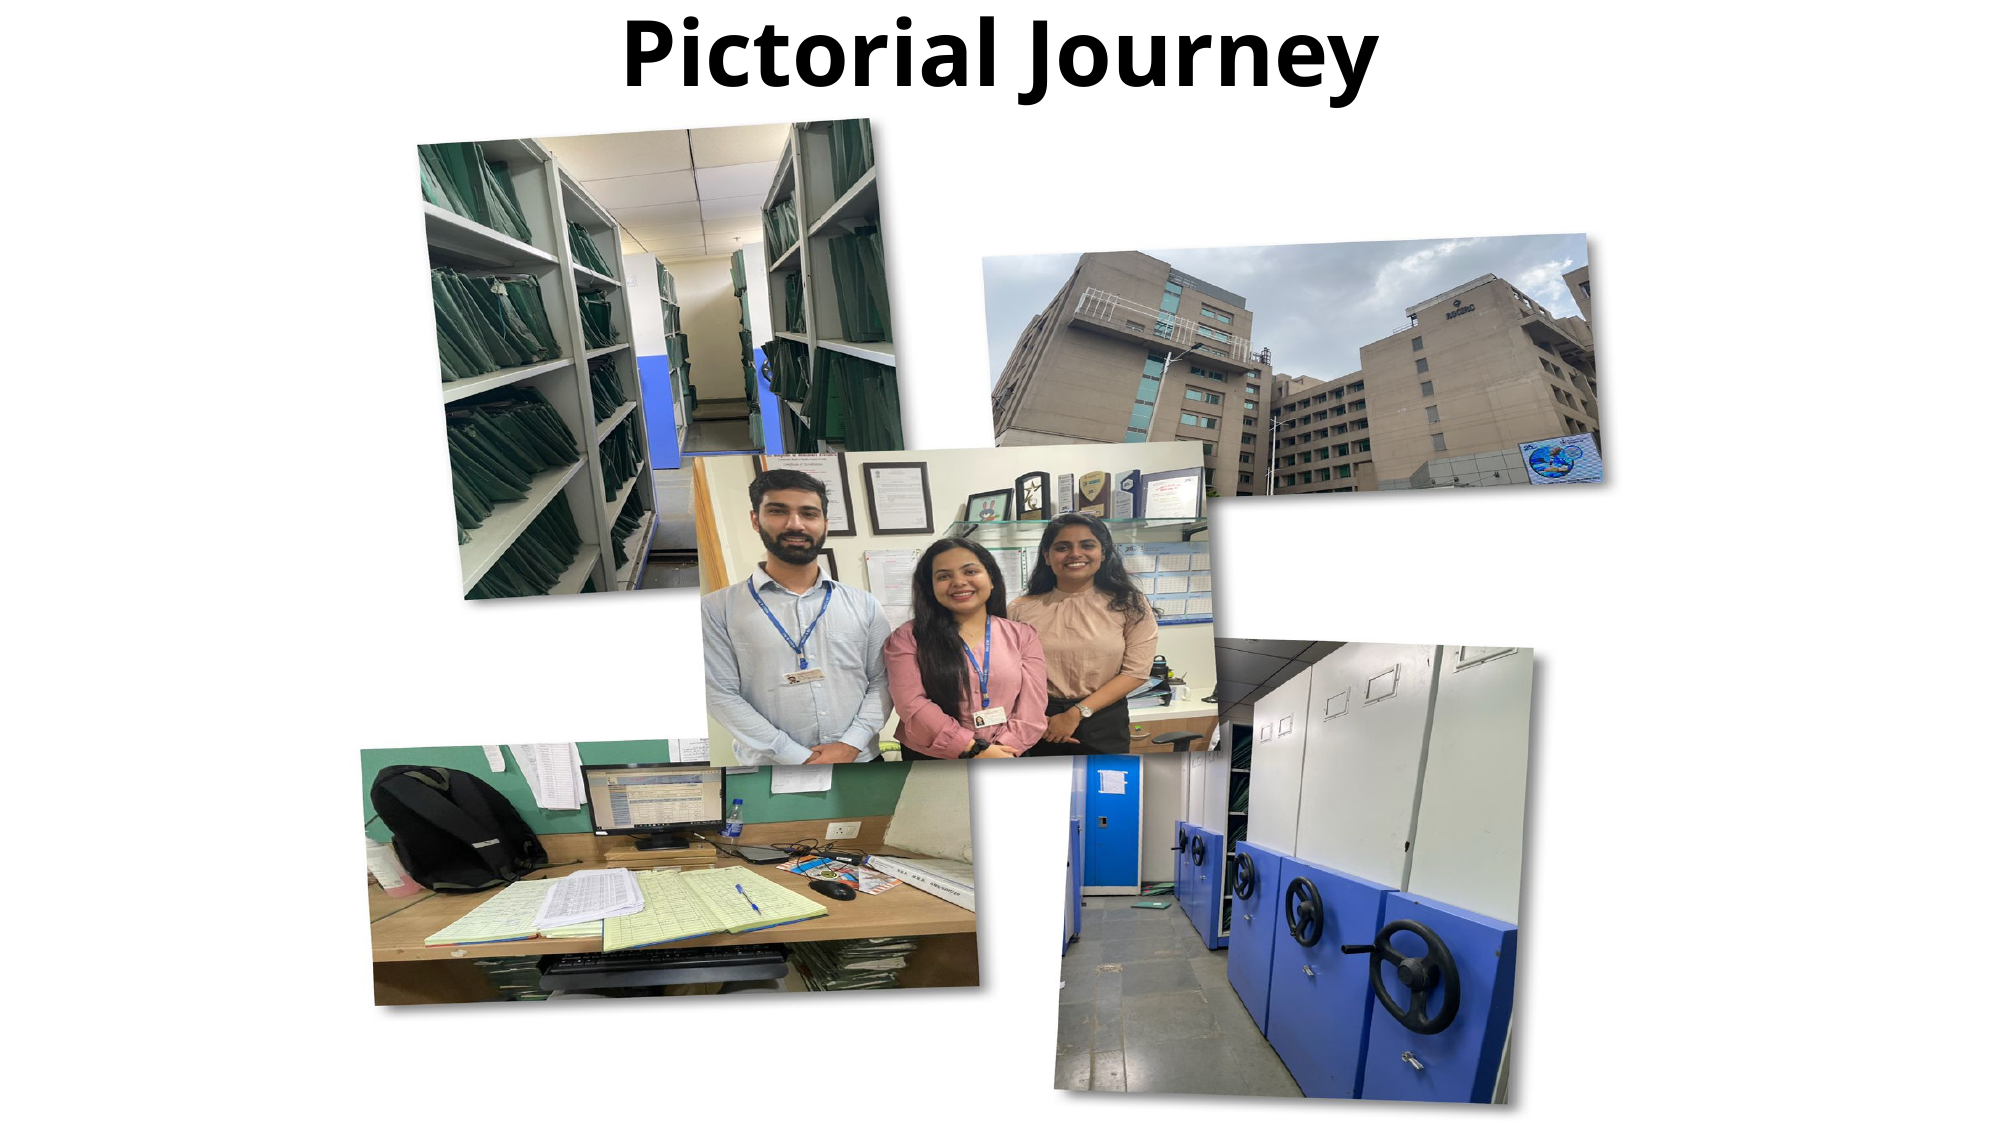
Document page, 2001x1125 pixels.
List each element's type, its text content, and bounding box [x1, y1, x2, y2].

picture [294, 110, 1639, 1125]
text_box Pictorial Journey [137, 0, 1863, 111]
